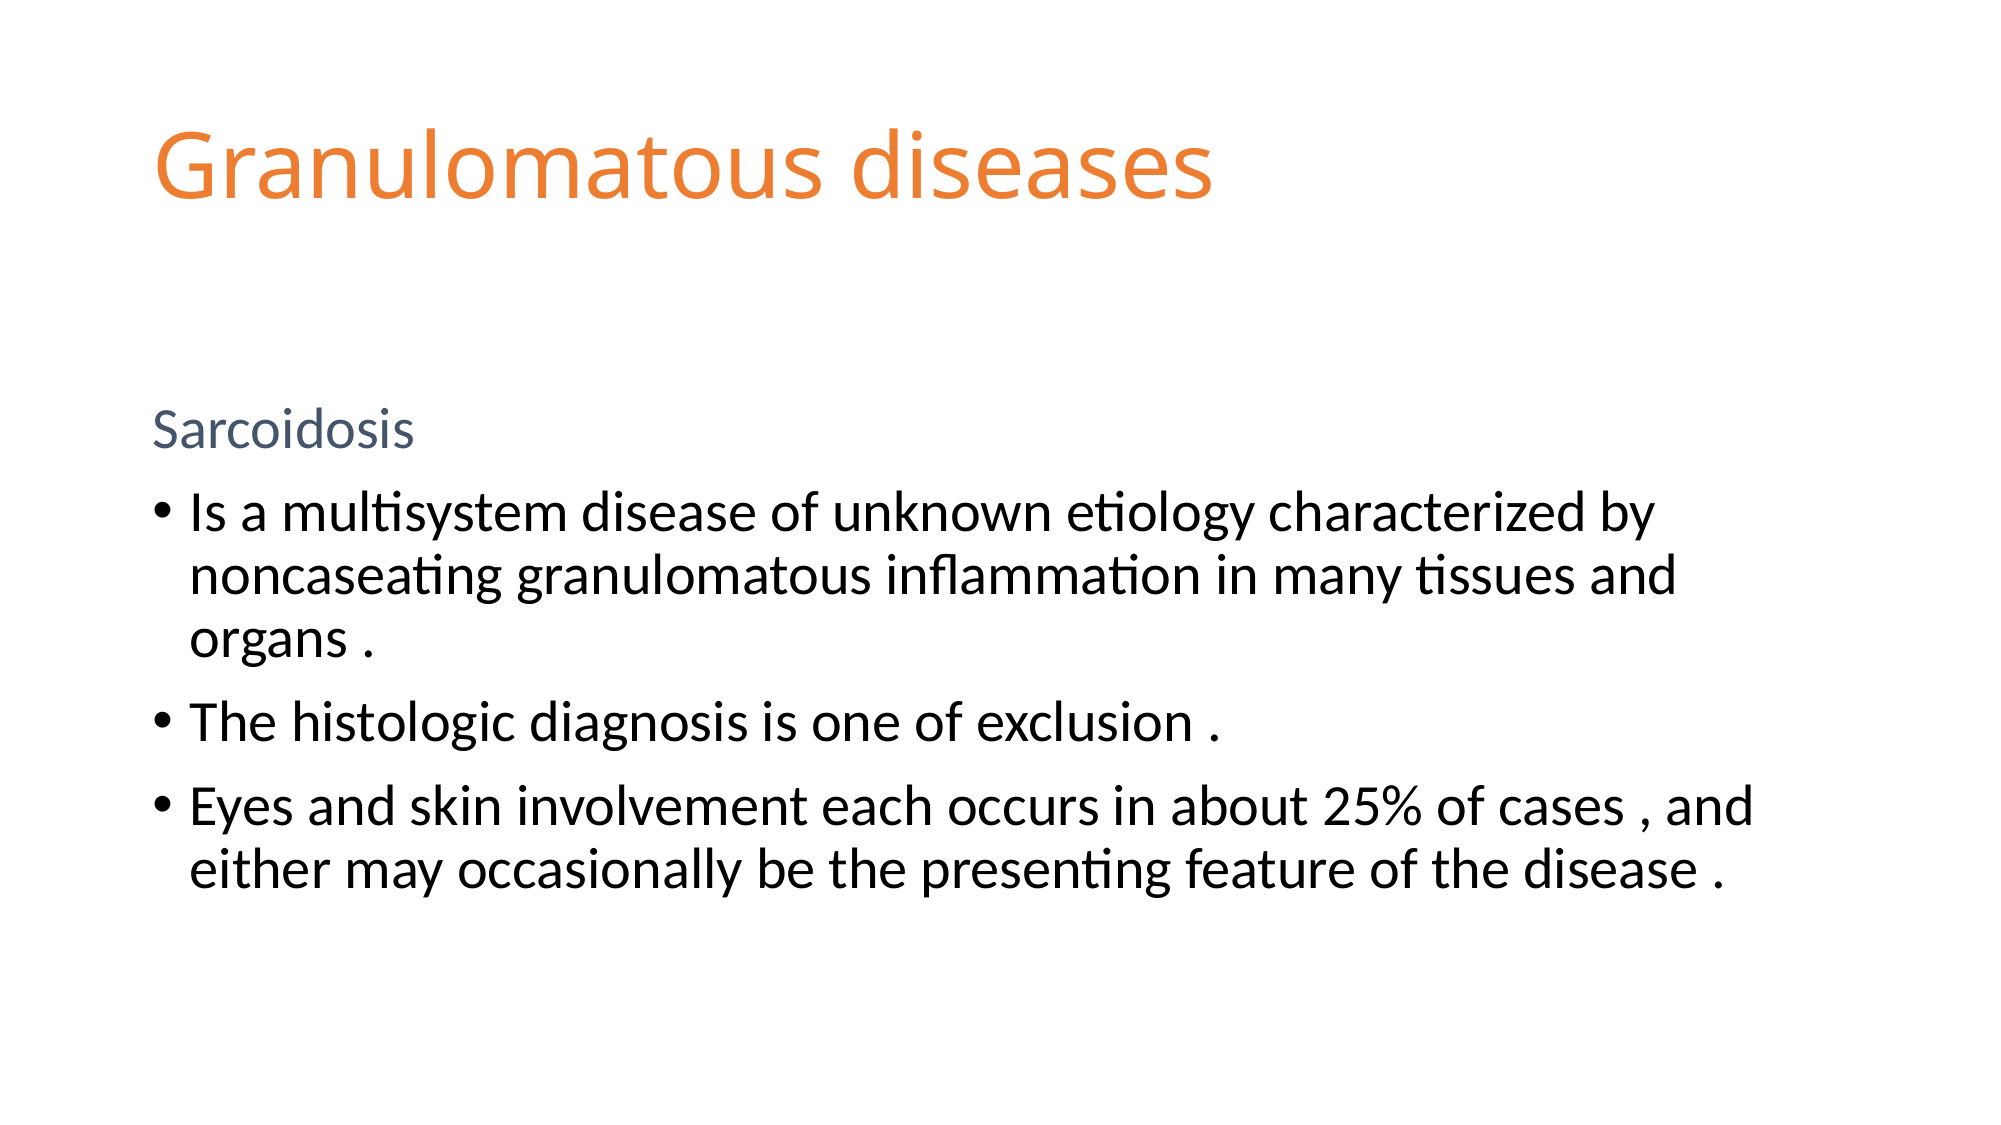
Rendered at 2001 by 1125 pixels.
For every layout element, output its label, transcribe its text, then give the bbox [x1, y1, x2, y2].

list Sarcoidosis Is a multisystem disease of unknown etiology characterized by noncaseating granulomatous inflammation in many tissues and organs . The histologic diagnosis is one of exclusion . Eyes and skin involvement each occurs in about 25% of cases , and either may occasionally be the presenting feature of the disease . [137, 299, 1863, 1014]
title Granulomatous diseases [137, 59, 1863, 278]
